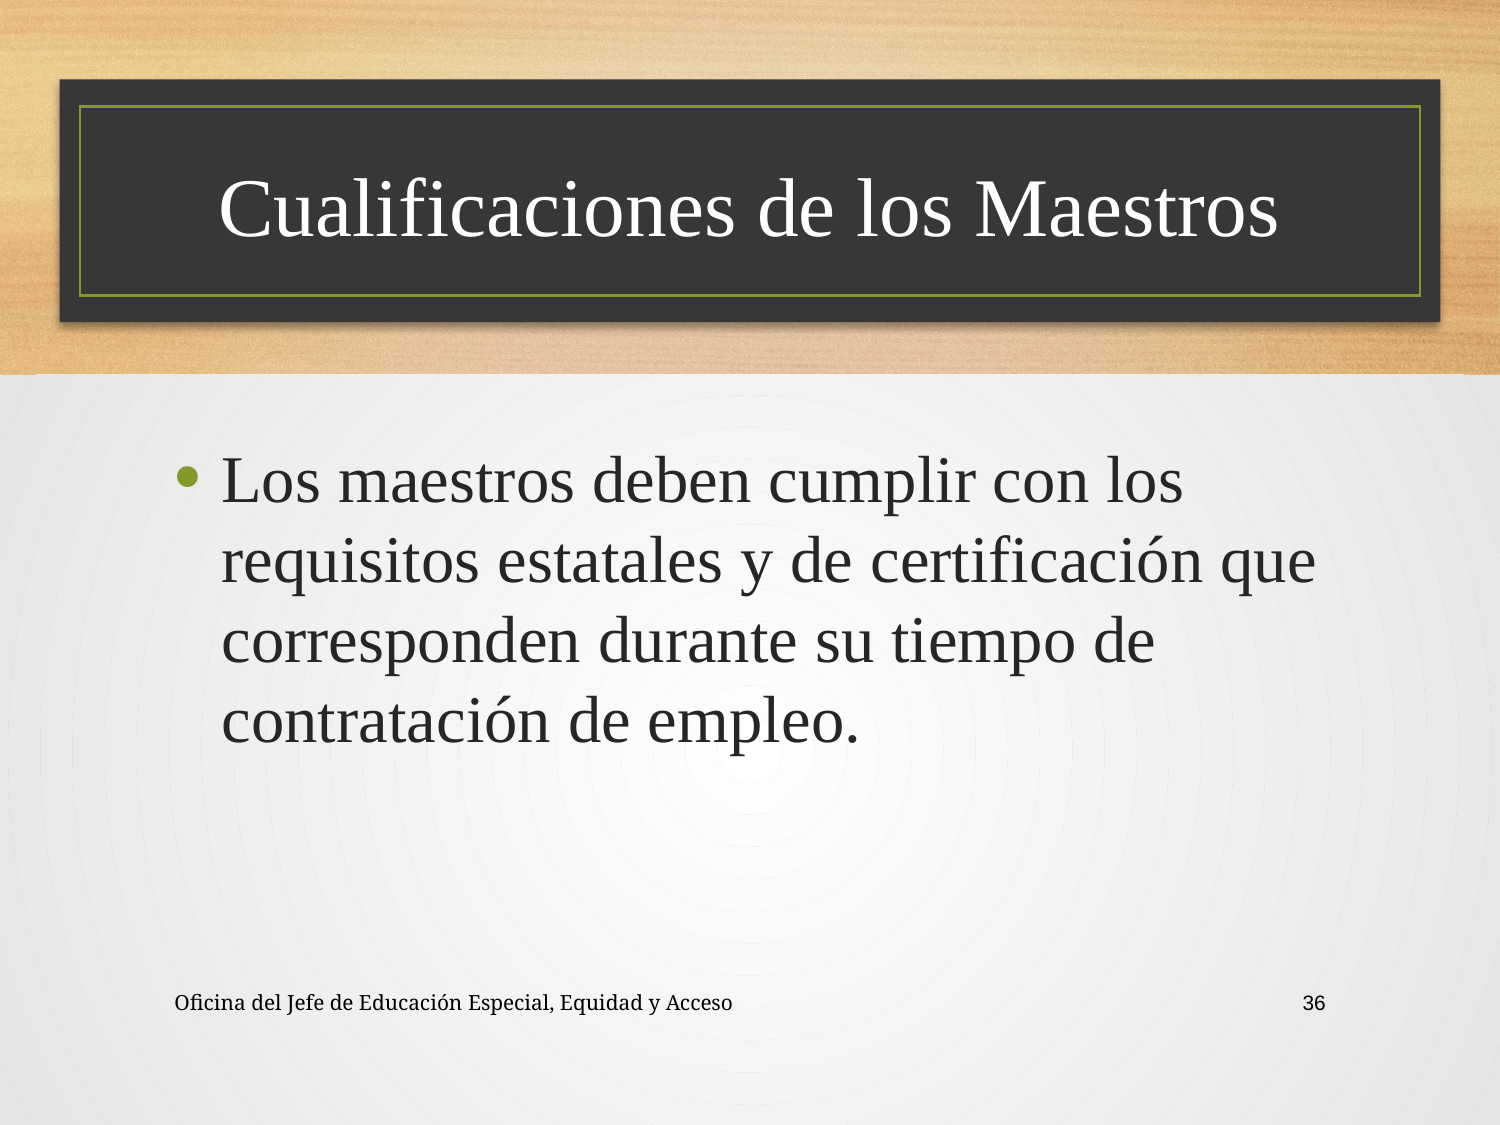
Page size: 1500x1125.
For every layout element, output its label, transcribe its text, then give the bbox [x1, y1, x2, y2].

list Los maestros deben cumplir con los requisitos estatales y de certificación que corresponden durante su tiempo de contratación de empleo. [159, 428, 1341, 964]
text_box [79, 106, 1421, 296]
text_box [0, 374, 1500, 1125]
text_box [58, 78, 1442, 323]
text_box [0, 0, 1500, 374]
footer Oficina del Jefe de Educación Especial, Equidad y Acceso [159, 979, 1059, 1025]
slide_number 36 [1273, 979, 1341, 1025]
